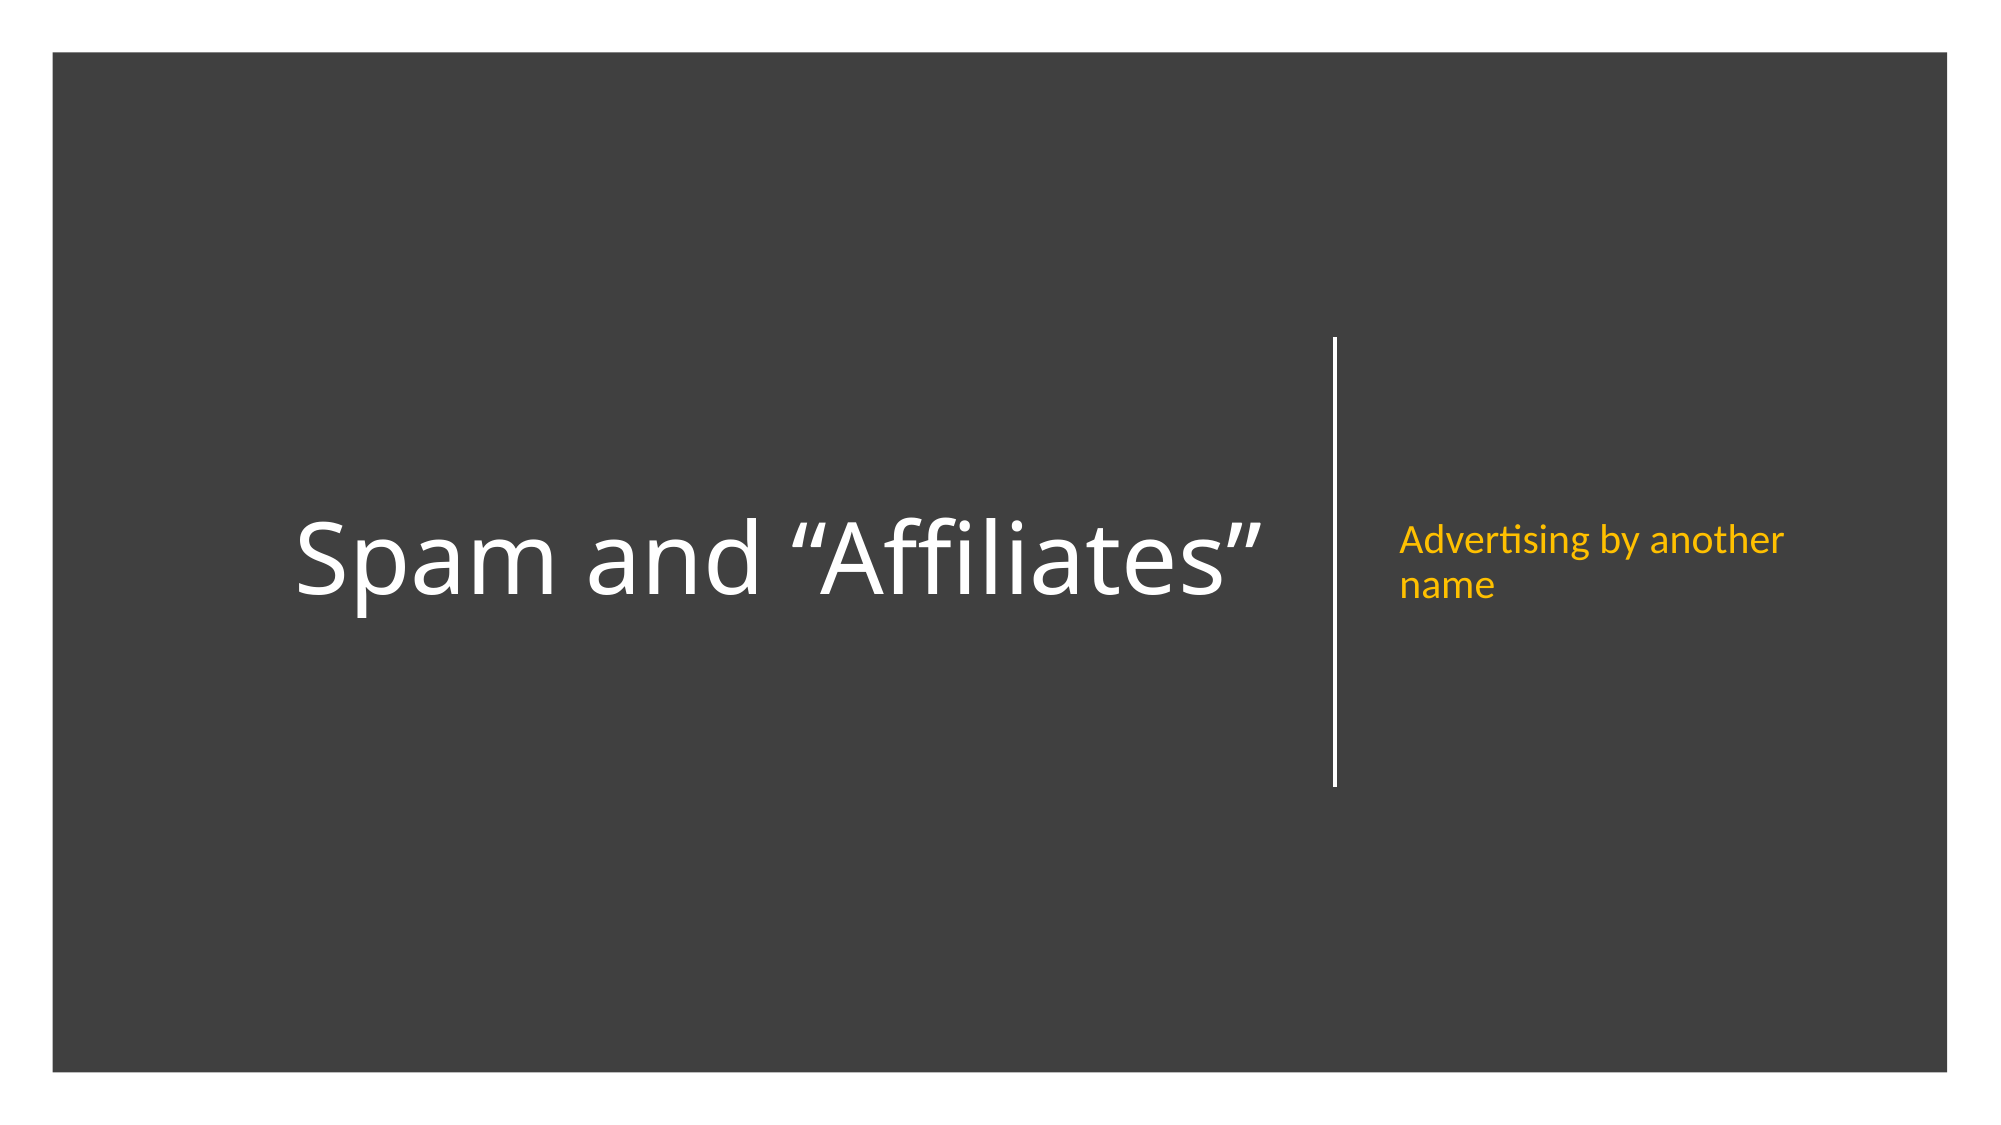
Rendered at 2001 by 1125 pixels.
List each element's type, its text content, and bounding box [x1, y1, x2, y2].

list Advertising by another name [1384, 158, 1829, 967]
title Spam and “Affiliates” [168, 158, 1278, 967]
text_box [52, 51, 1948, 1073]
